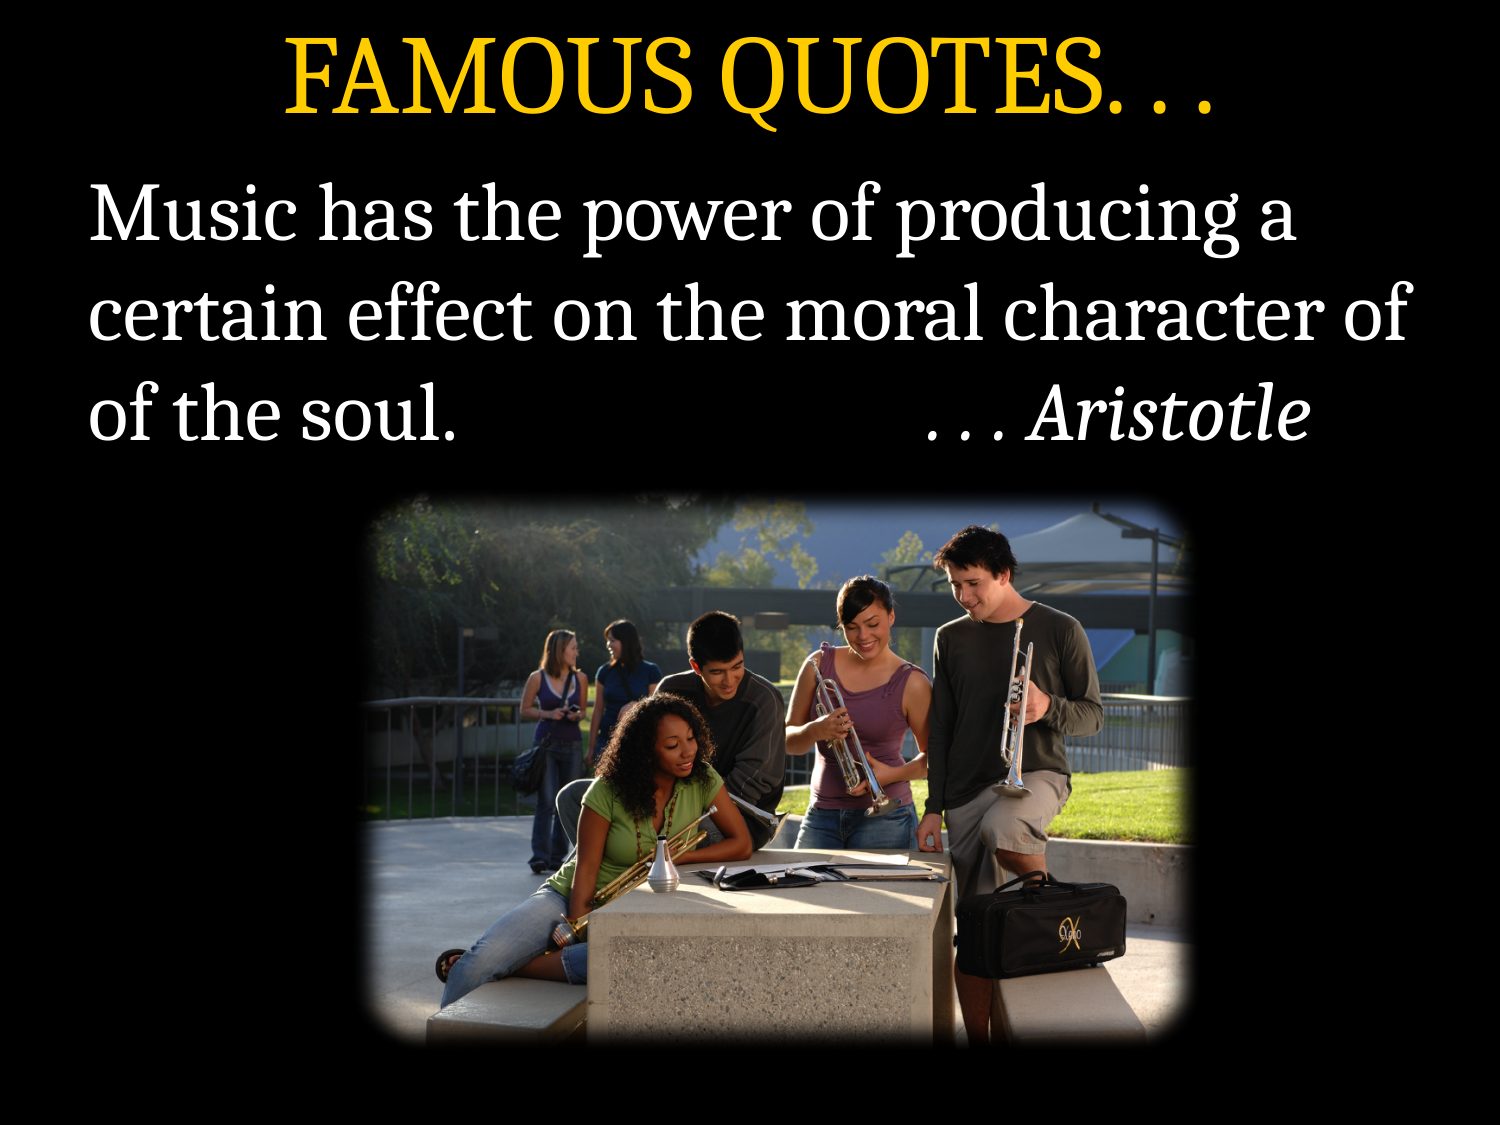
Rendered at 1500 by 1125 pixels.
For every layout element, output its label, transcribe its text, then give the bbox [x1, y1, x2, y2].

text_box Music has the power of producing a certain effect on the moral character of of the soul. [73, 149, 1426, 465]
picture [352, 487, 1201, 1051]
text_box . . . Aristotle [913, 350, 1327, 465]
title FAMOUS QUOTES. . . [0, 0, 1500, 163]
